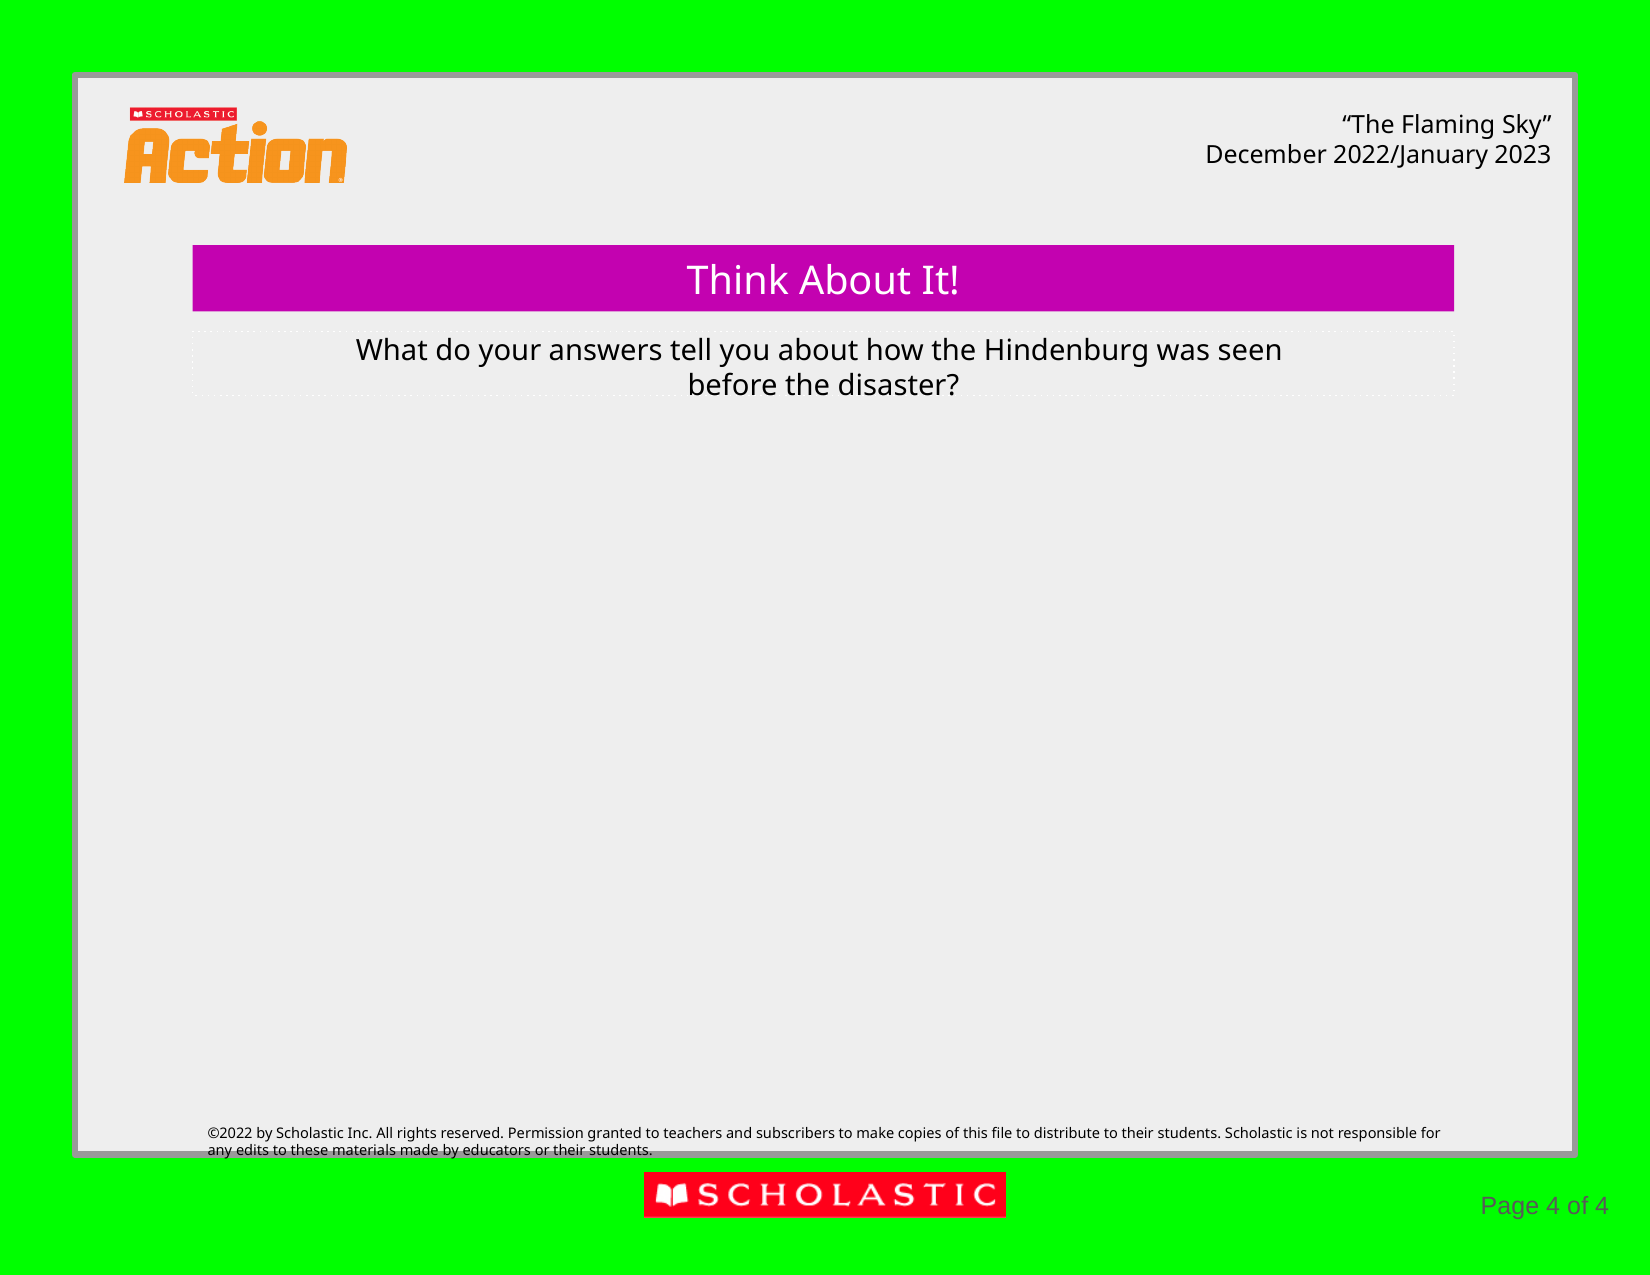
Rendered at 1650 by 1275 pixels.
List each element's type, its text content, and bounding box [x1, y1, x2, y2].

picture [124, 107, 347, 183]
slide_number Page 4 of 4 [1434, 1155, 1628, 1254]
picture [644, 1172, 1006, 1218]
